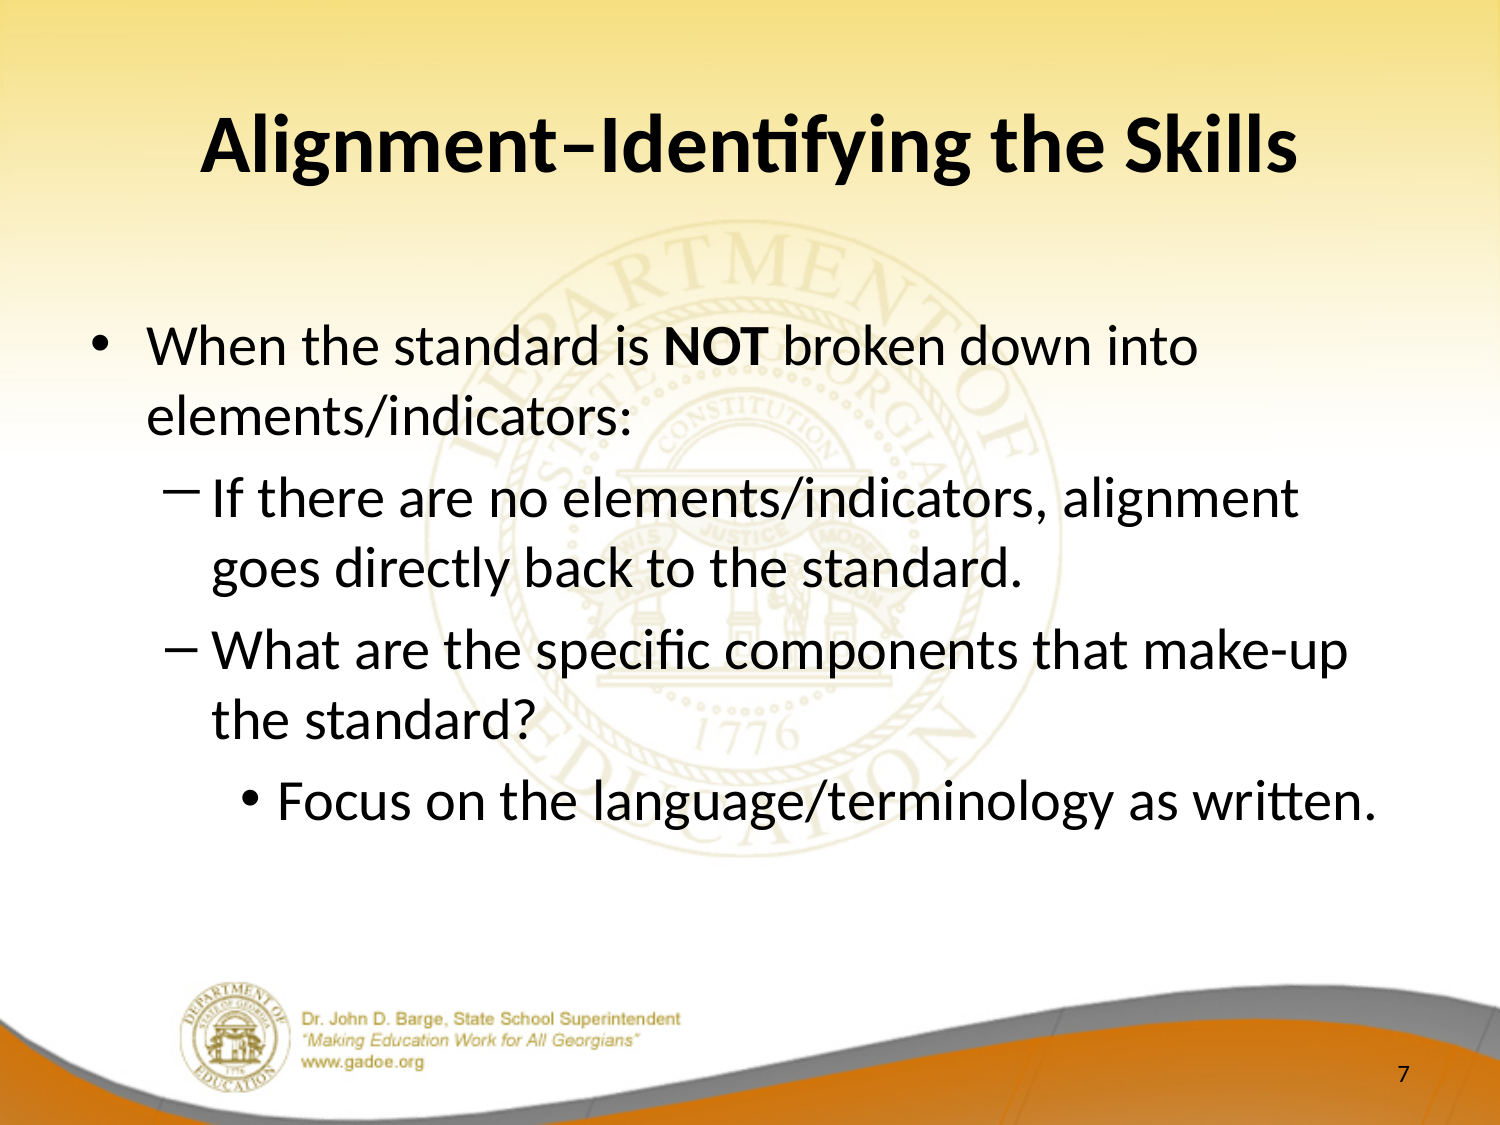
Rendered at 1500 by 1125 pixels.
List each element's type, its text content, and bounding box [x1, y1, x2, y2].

slide_number 7 [1325, 1042, 1425, 1103]
list When the standard is NOT broken down into elements/indicators: If there are no elements/indicators, alignment goes directly back to the standard. What are the specific components that make-up the standard? Focus on the language/terminology as written. [75, 299, 1425, 1043]
picture [0, 0, 1500, 1125]
title Alignment–Identifying the Skills [75, 45, 1425, 233]
